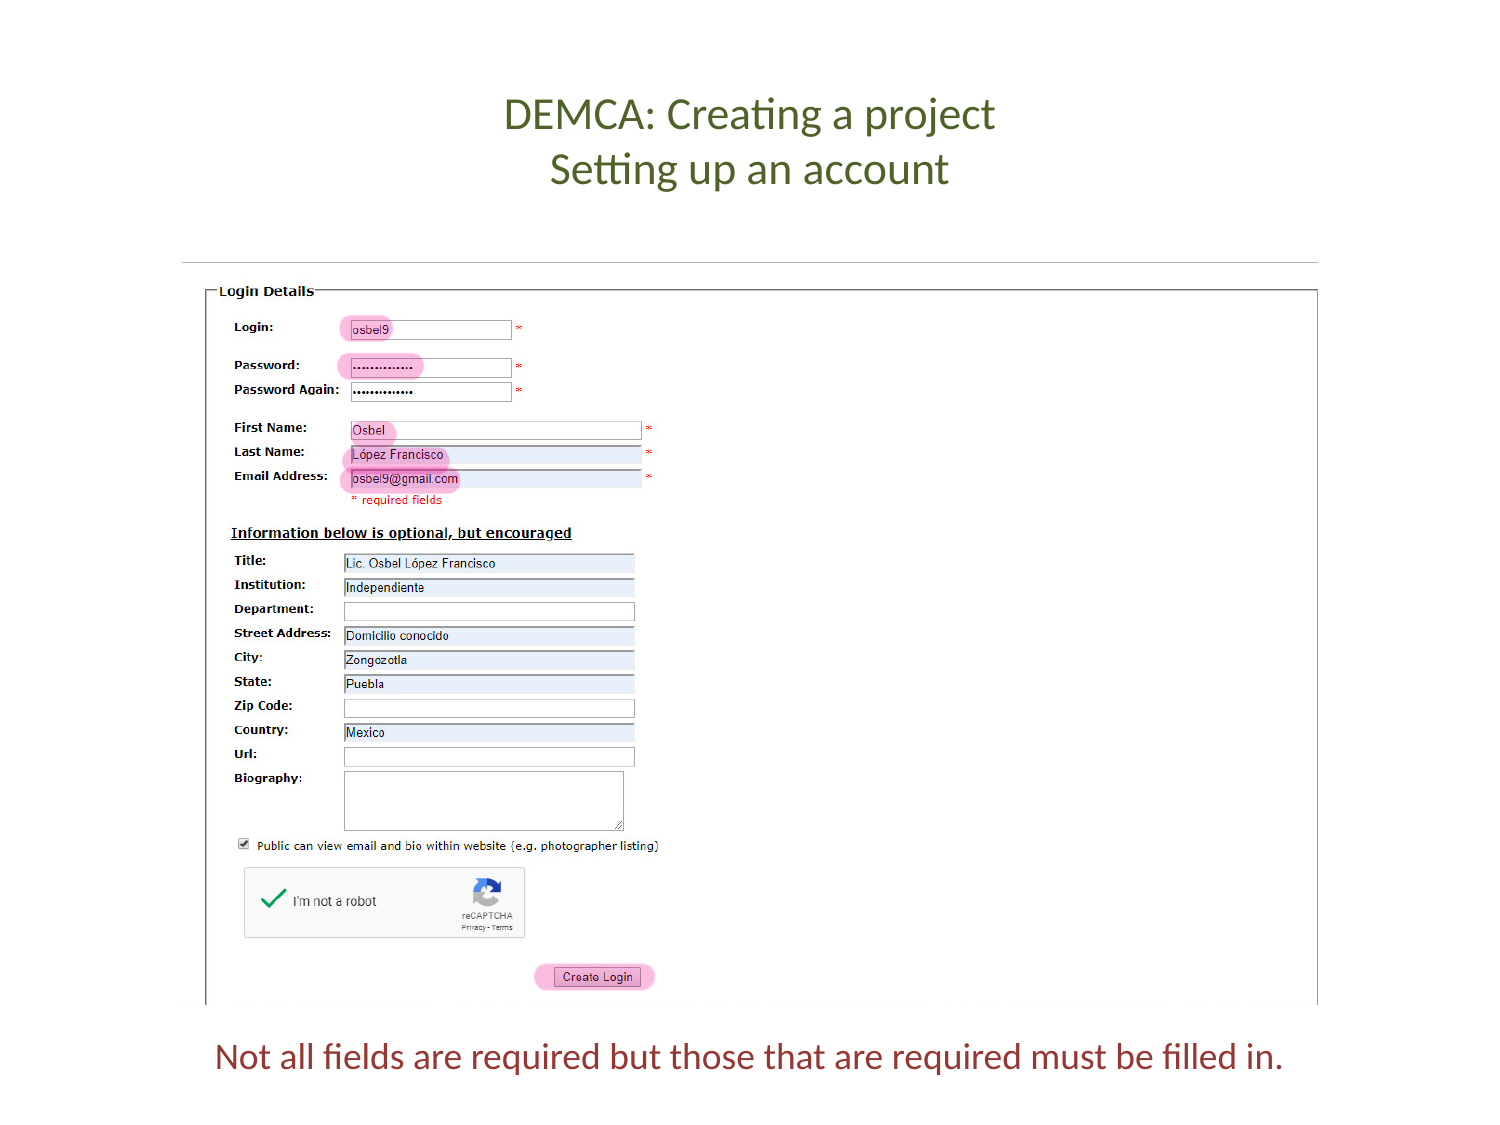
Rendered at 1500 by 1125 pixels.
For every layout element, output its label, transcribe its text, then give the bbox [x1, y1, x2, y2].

title DEMCA: Creating a project Setting up an account [75, 45, 1425, 233]
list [181, 262, 1318, 1006]
text_box Not all fields are required but those that are required must be filled in. [199, 1024, 1313, 1085]
